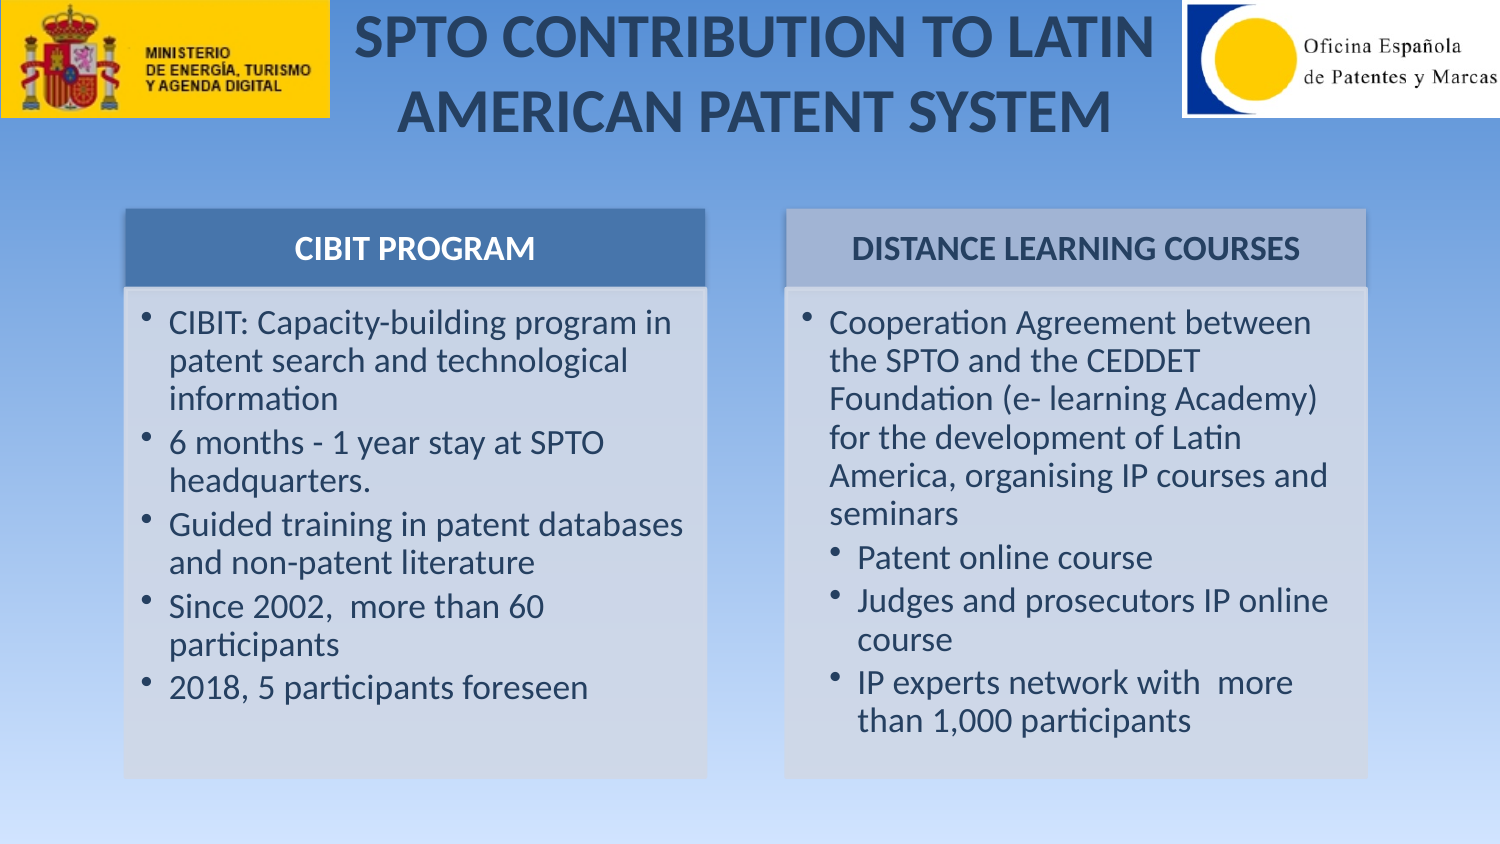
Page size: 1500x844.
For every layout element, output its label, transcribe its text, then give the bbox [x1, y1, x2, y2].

picture [1, 0, 312, 118]
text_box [125, 185, 1367, 801]
picture [1199, 0, 1500, 118]
title SPTO CONTRIBUTION TO LATIN AMERICAN PATENT SYSTEM [312, 0, 1199, 141]
